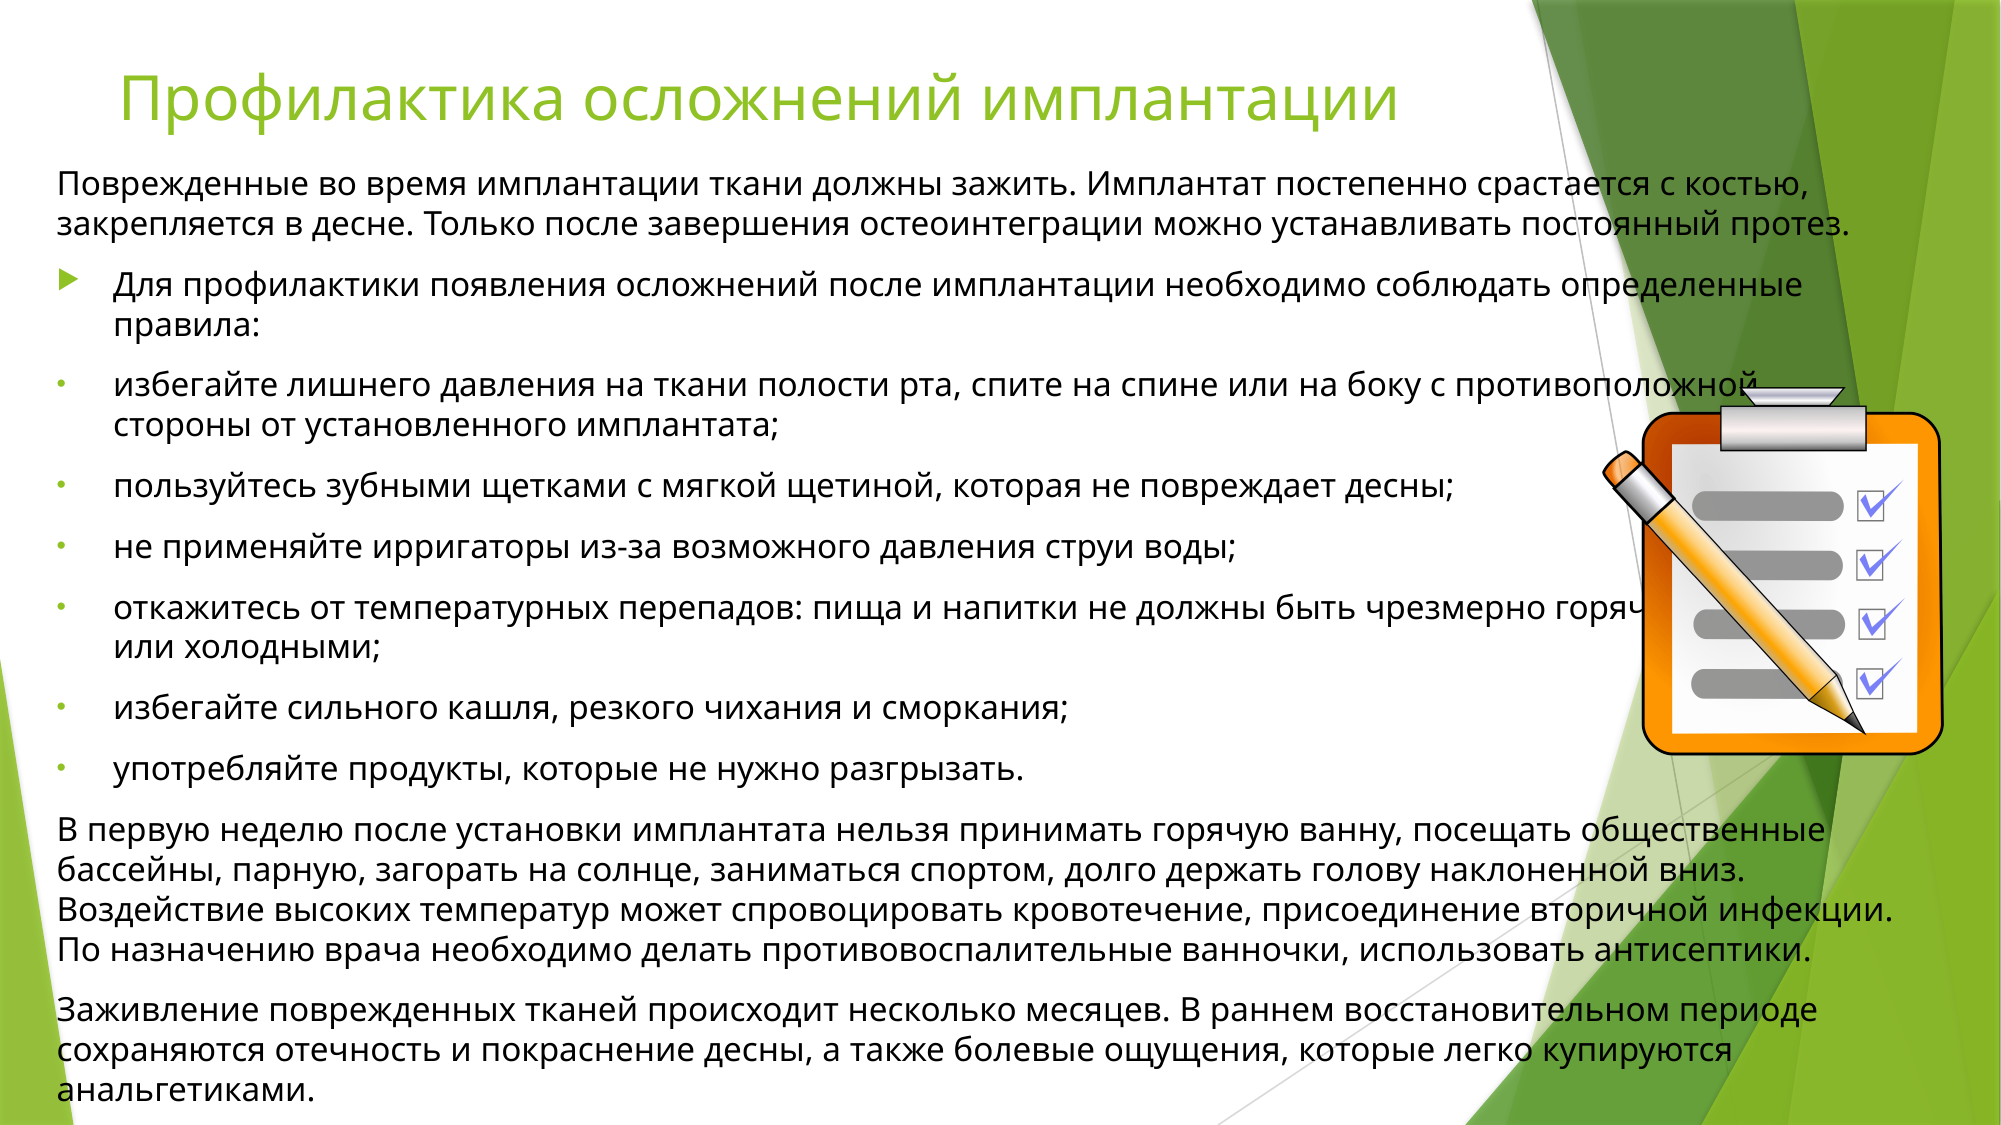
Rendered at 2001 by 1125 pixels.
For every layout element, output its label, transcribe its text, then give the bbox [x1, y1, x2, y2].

picture [1587, 376, 1987, 776]
title Профилактика осложнений имплантации [103, 50, 1514, 154]
list Поврежденные во время имплантации ткани должны зажить. Имплантат постепенно срастается с костью, закрепляется в десне. Только после завершения остеоинтеграции можно устанавливать постоянный протез. Для профилактики появления осложнений после имплантации необходимо соблюдать определенные правила: избегайте лишнего давления на ткани полости рта, спите на спине или на боку с противоположной стороны от установленного имплантата; пользуйтесь зубными щетками с мягкой щетиной, которая не повреждает десны; не применяйте ирригаторы из-за возможного давления струи воды; откажитесь от температурных перепадов: пища и напитки не должны быть чрезмерно горячими или холодными; избегайте сильного кашля, резкого чихания и сморкания; употребляйте продукты, которые не нужно разгрызать. В первую неделю после установки имплантата нельзя принимать горячую ванну, посещать общественные бассейны, парную, загорать на солнце, заниматься спортом, долго держать голову наклоненной вниз. Воздействие высоких температур может спровоцировать кровотечение, присоединение вторичной инфекции. По назначению врача необходимо делать противовоспалительные ванночки, использовать антисептики. Заживление поврежденных тканей происходит несколько месяцев. В раннем восстановительном периоде сохраняются отечность и покраснение десны, а также болевые ощущения, которые легко купируются анальгетиками. [41, 154, 1919, 1070]
